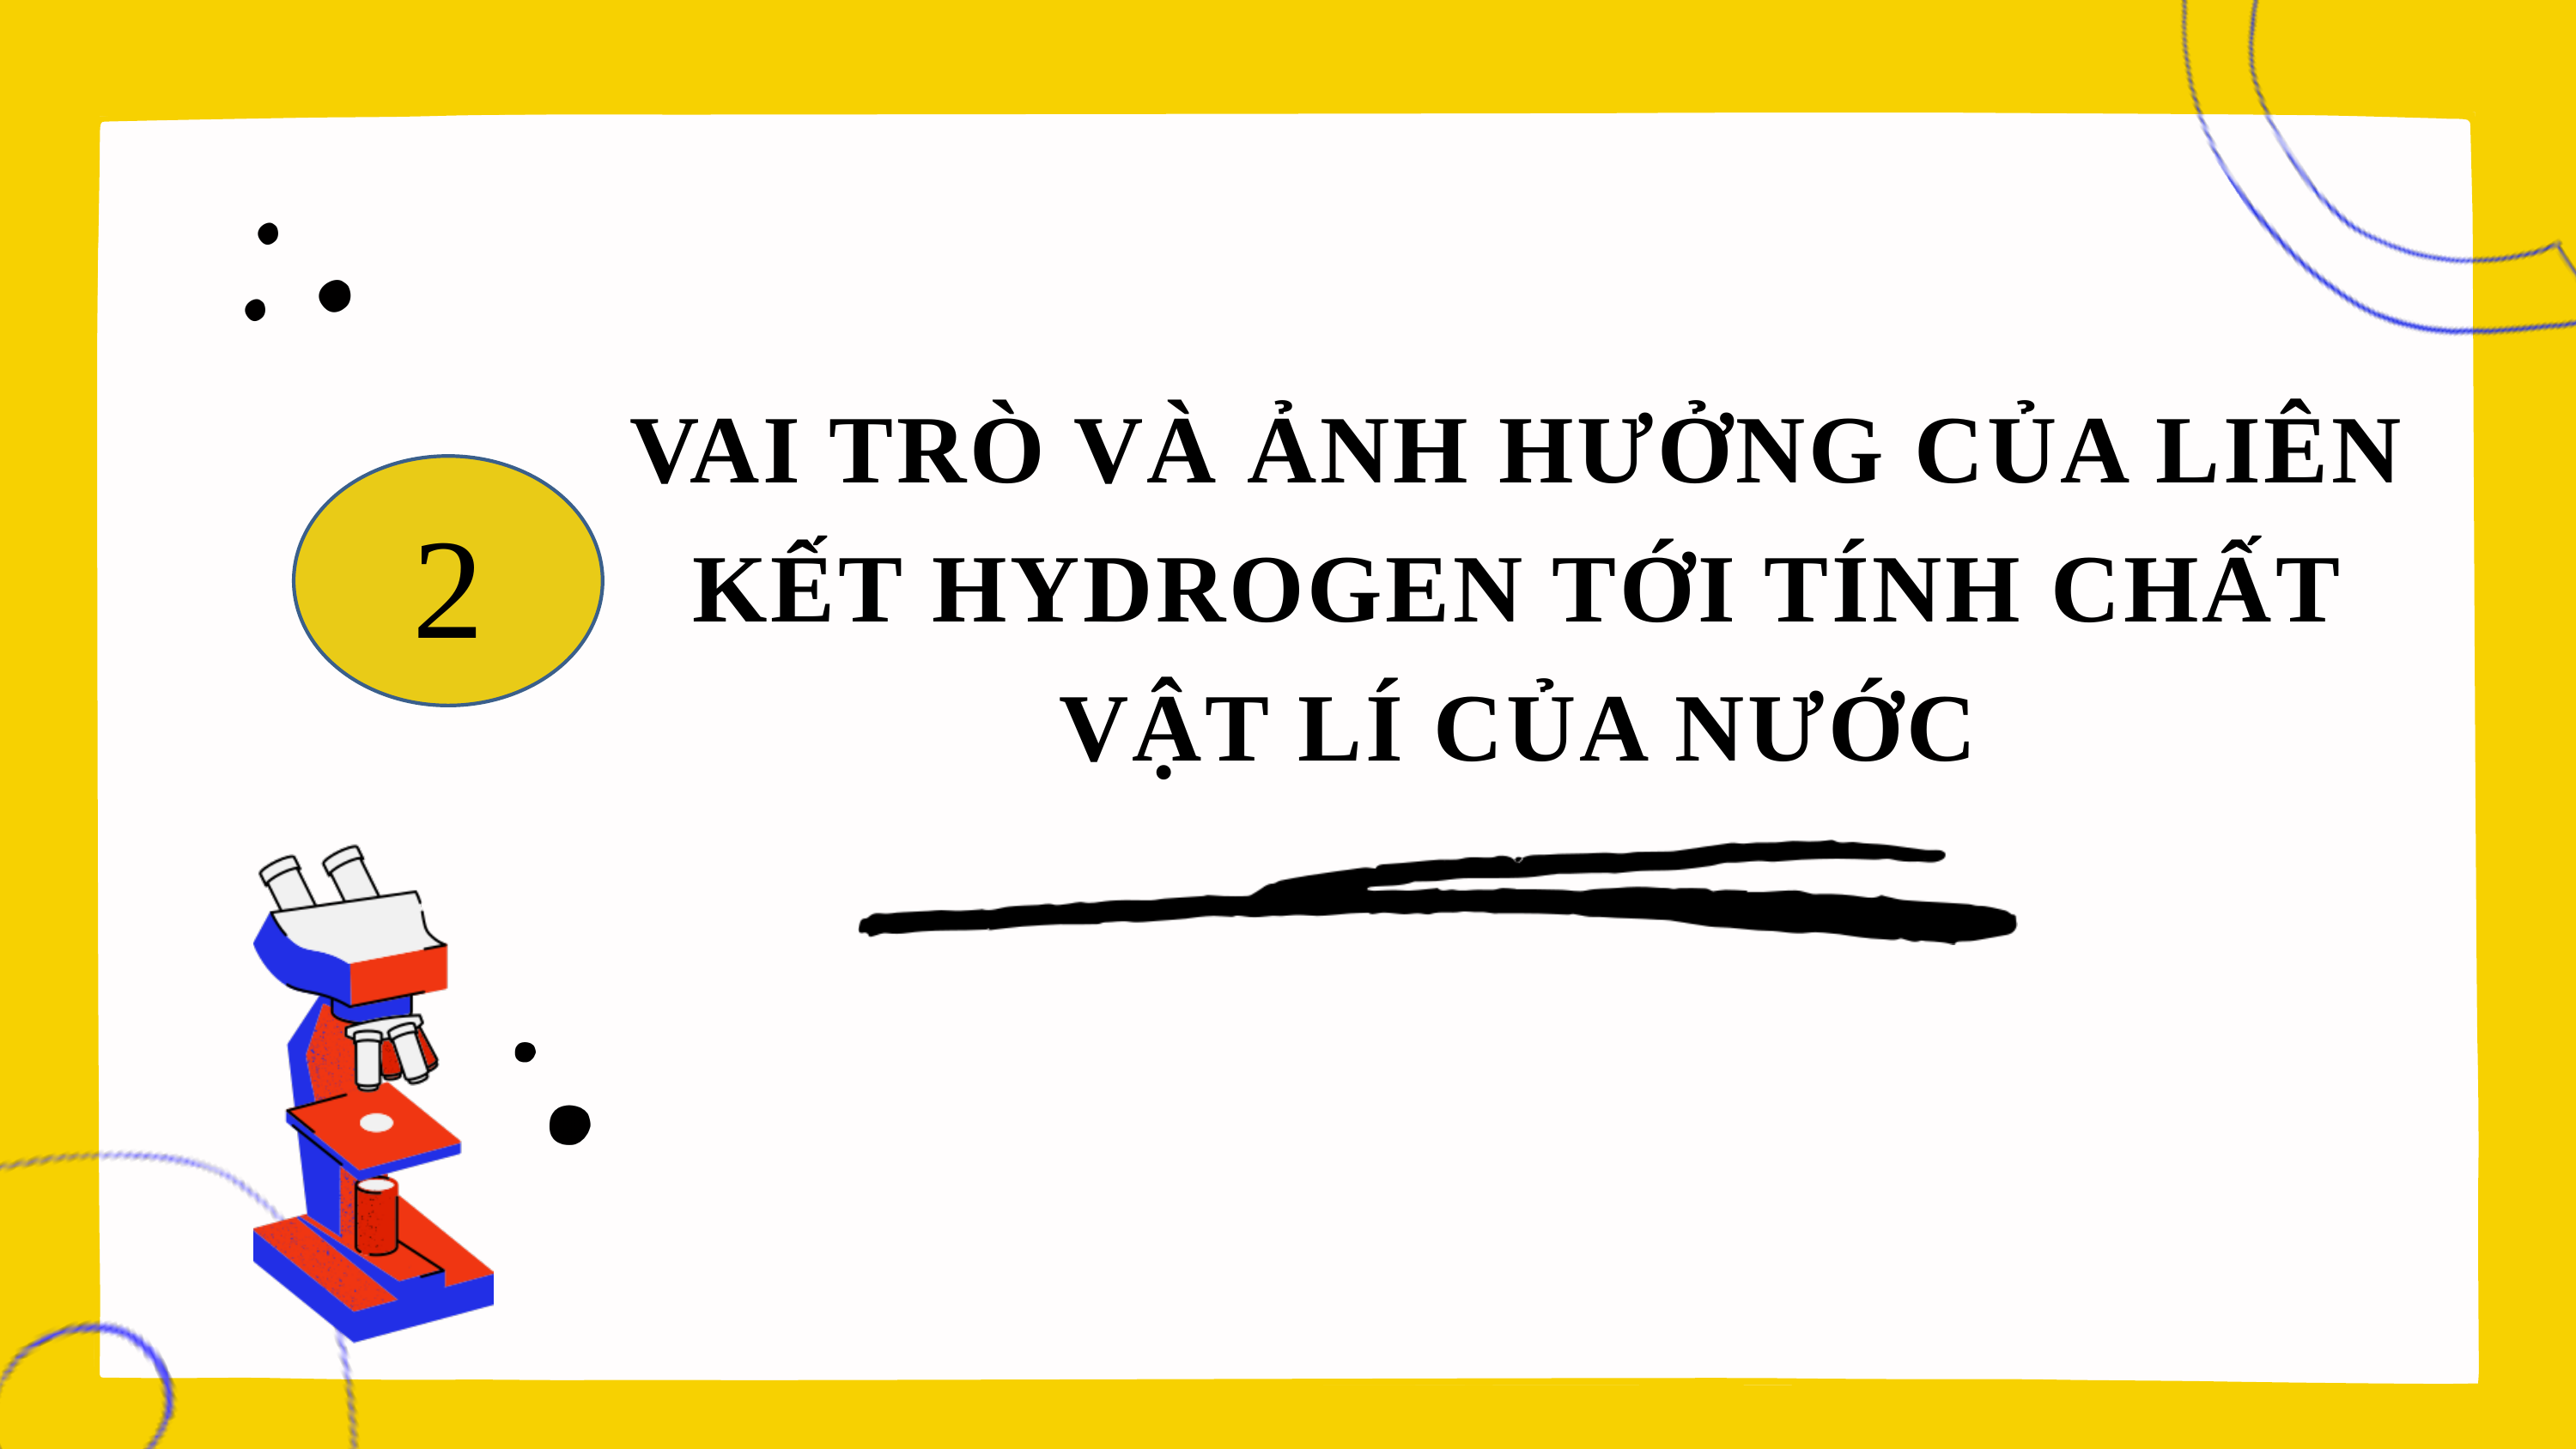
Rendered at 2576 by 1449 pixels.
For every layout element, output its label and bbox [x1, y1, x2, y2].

picture [0, 842, 494, 1449]
picture [858, 840, 2018, 945]
picture [509, 1037, 536, 1065]
picture [312, 275, 352, 318]
picture [253, 220, 280, 249]
text_box [90, 105, 2485, 1390]
picture [240, 296, 267, 325]
picture [539, 1095, 592, 1151]
picture [2073, 0, 2576, 392]
